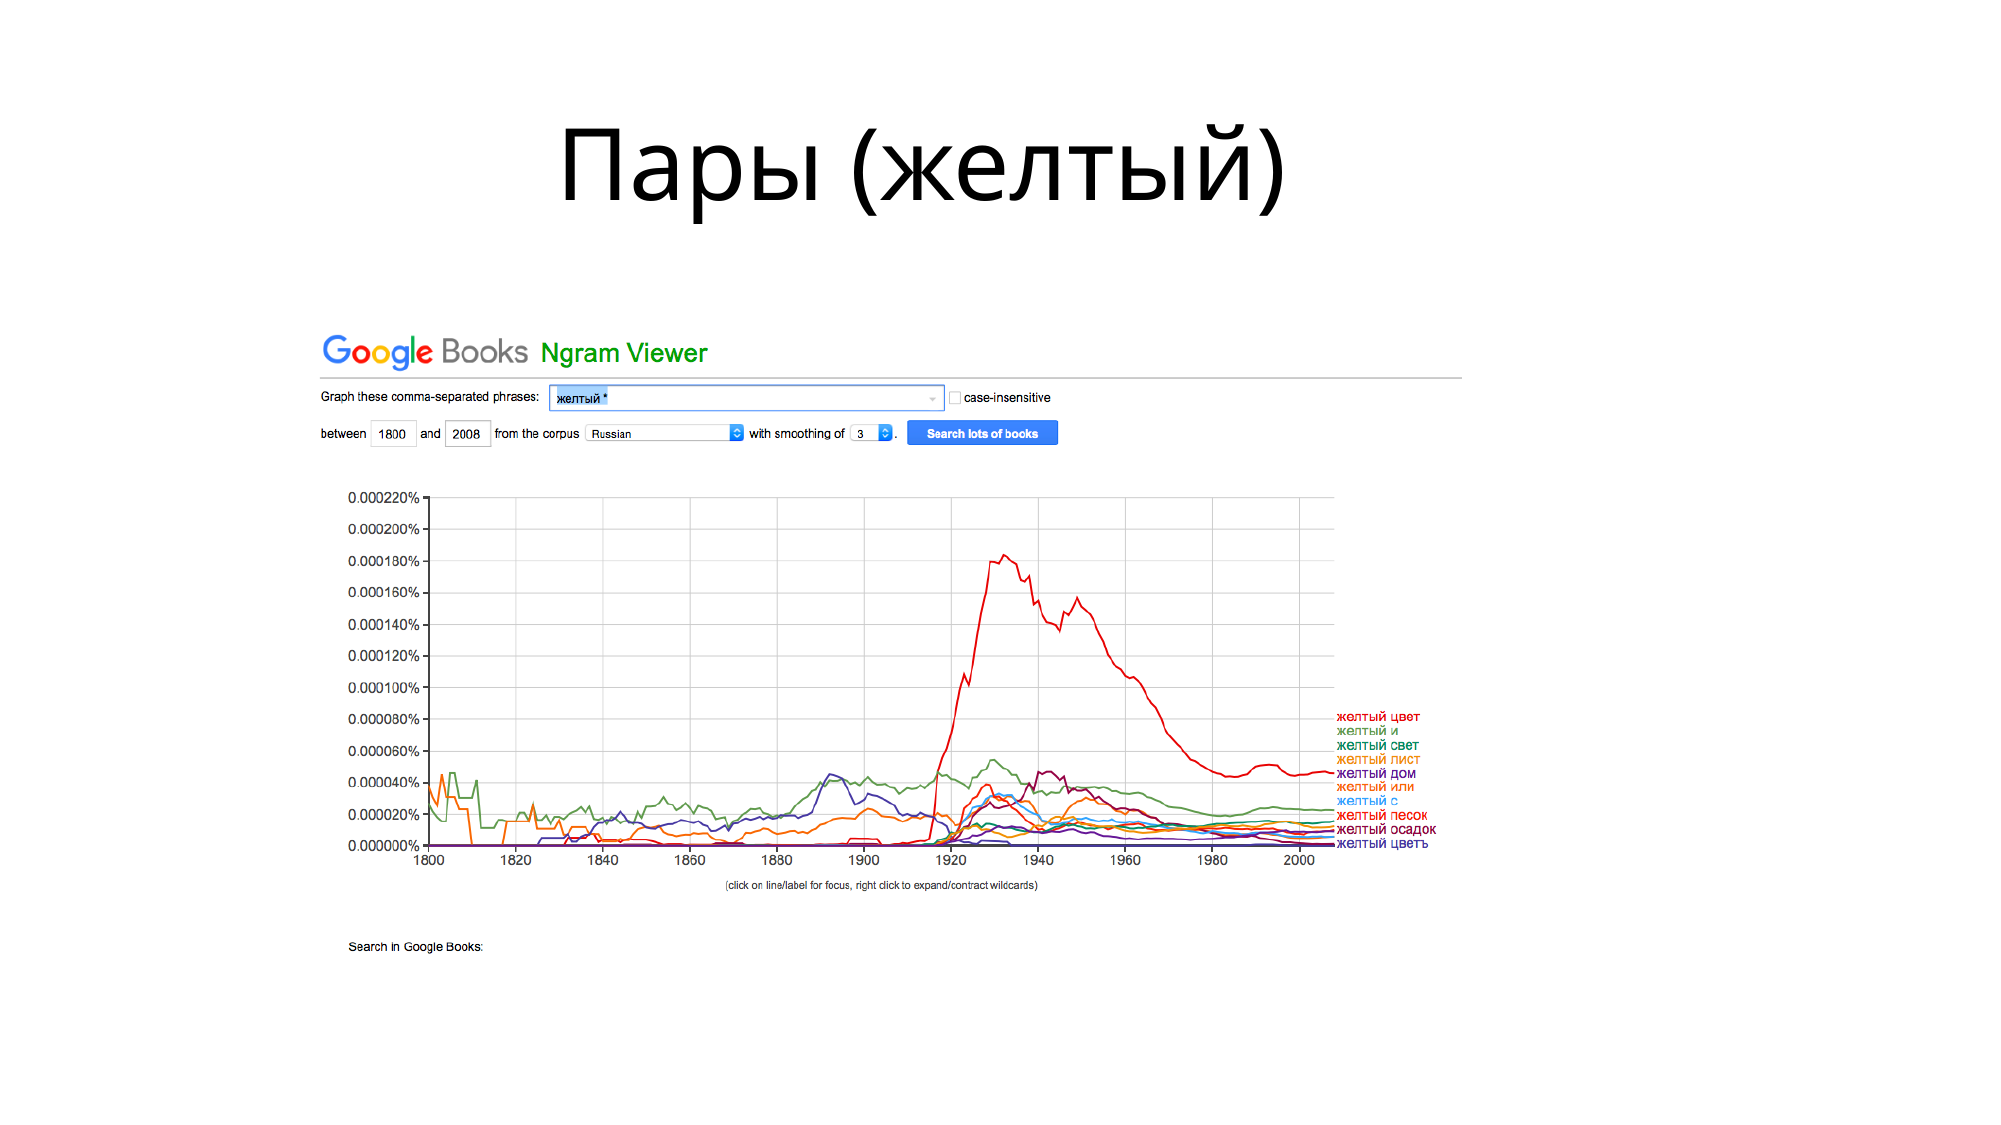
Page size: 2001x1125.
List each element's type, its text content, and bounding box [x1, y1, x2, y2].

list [306, 317, 1462, 961]
title Пары (желтый) [137, 59, 1863, 278]
